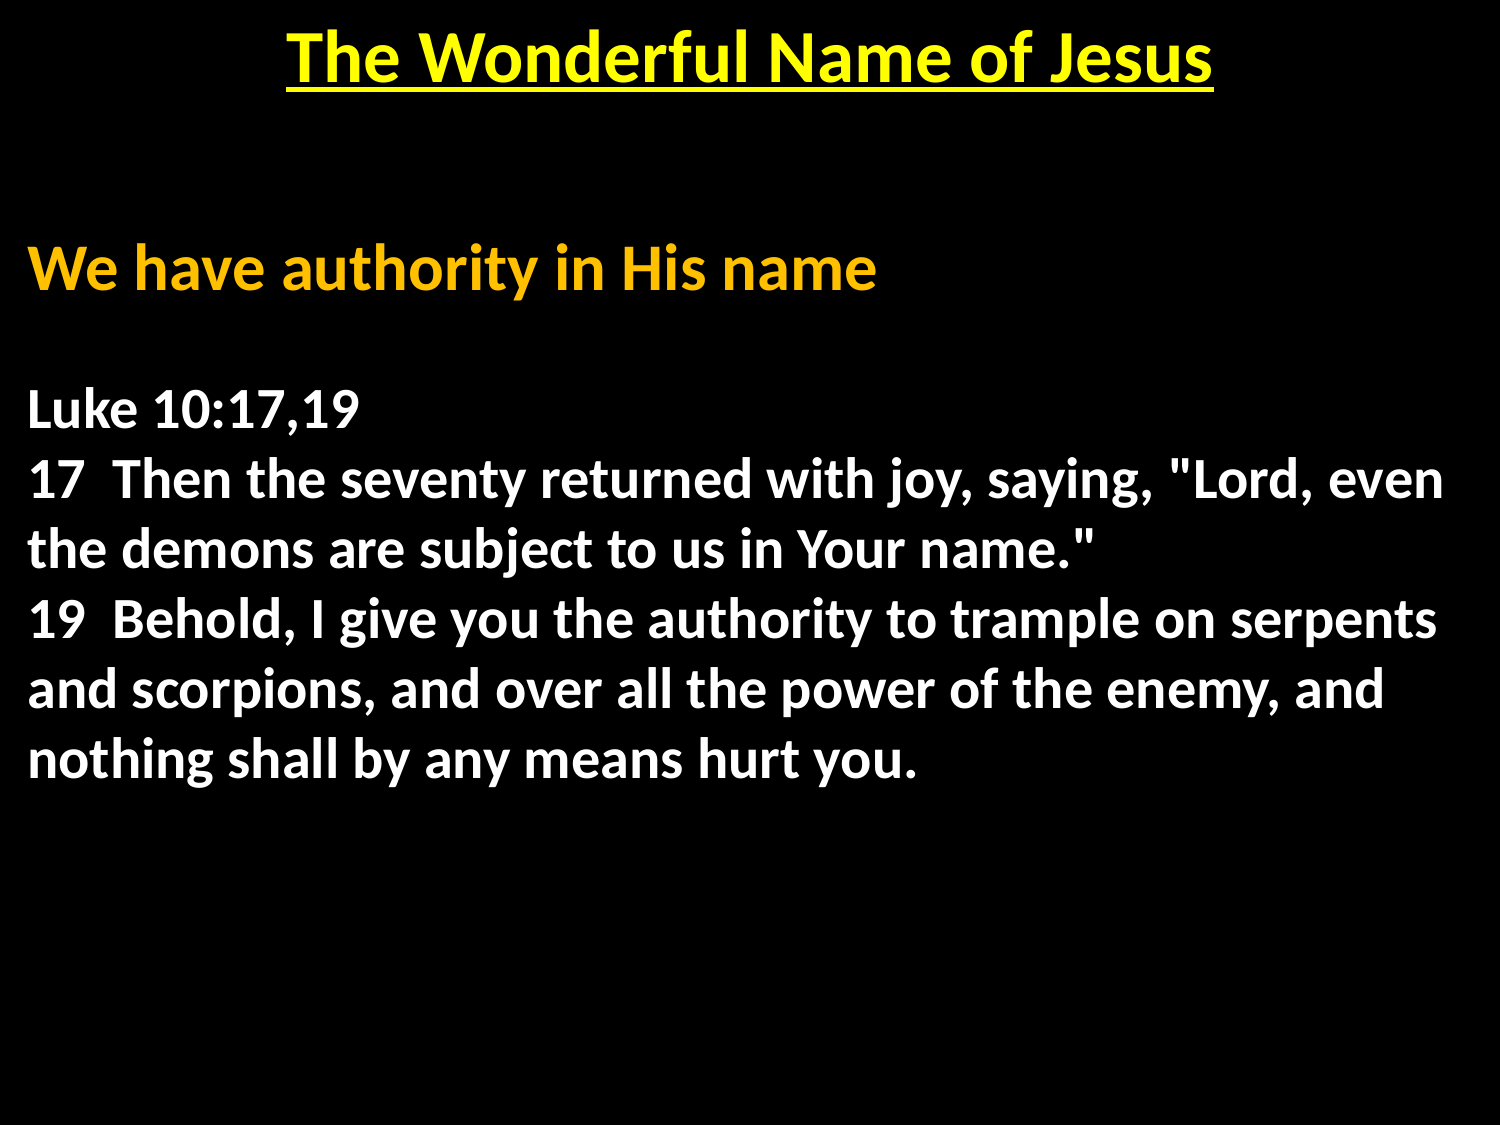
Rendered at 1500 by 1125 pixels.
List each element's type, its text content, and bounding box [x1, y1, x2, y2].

text_box We have authority in His name [12, 216, 1050, 312]
text_box The Wonderful Name of Jesus [218, 0, 1282, 105]
text_box Luke 10:17,19 17 Then the seventy returned with joy, saying, "Lord, even the demons are subject to us in Your name." 19 Behold, I give you the authority to trample on serpents and scorpions, and over all the power of the enemy, and nothing shall by any means hurt you. [12, 362, 1488, 798]
